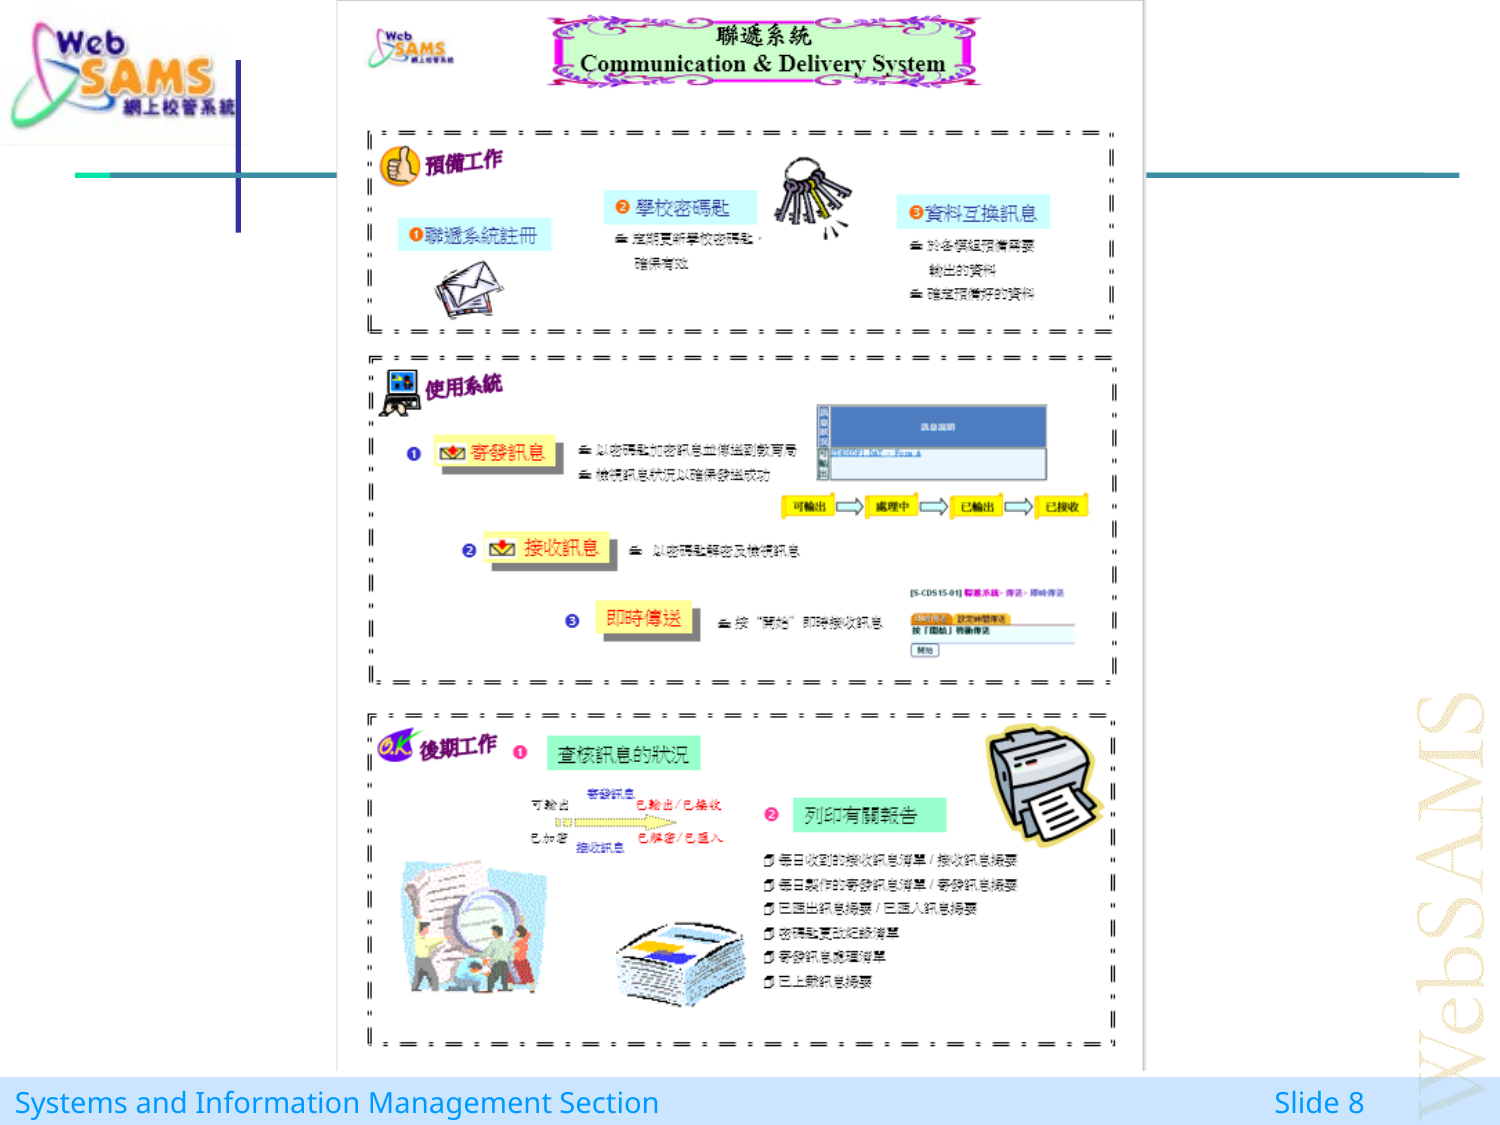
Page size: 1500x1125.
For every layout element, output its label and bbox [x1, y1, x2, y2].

picture [0, 0, 250, 146]
picture [1391, 685, 1500, 1077]
text_box [1391, 1077, 1500, 1123]
picture [336, 0, 1147, 1071]
